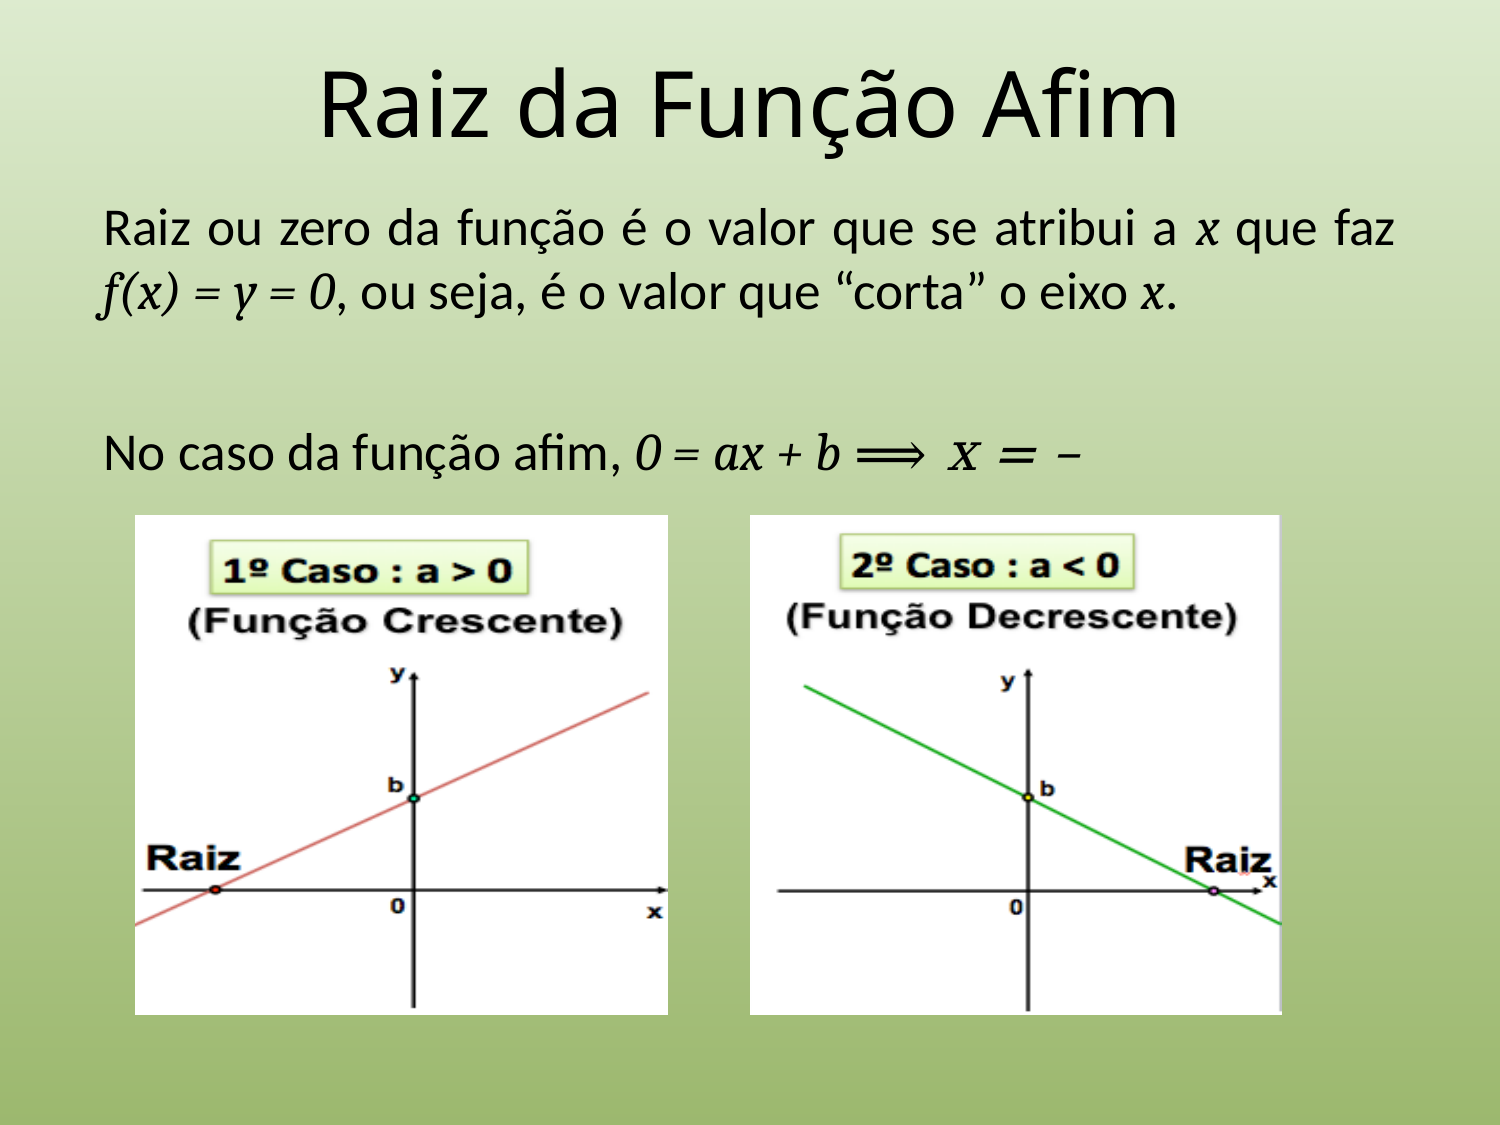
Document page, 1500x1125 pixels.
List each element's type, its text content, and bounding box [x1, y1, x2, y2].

title Raiz da Função Afim [53, 30, 1447, 171]
picture [749, 514, 1282, 1015]
picture [135, 514, 668, 1015]
